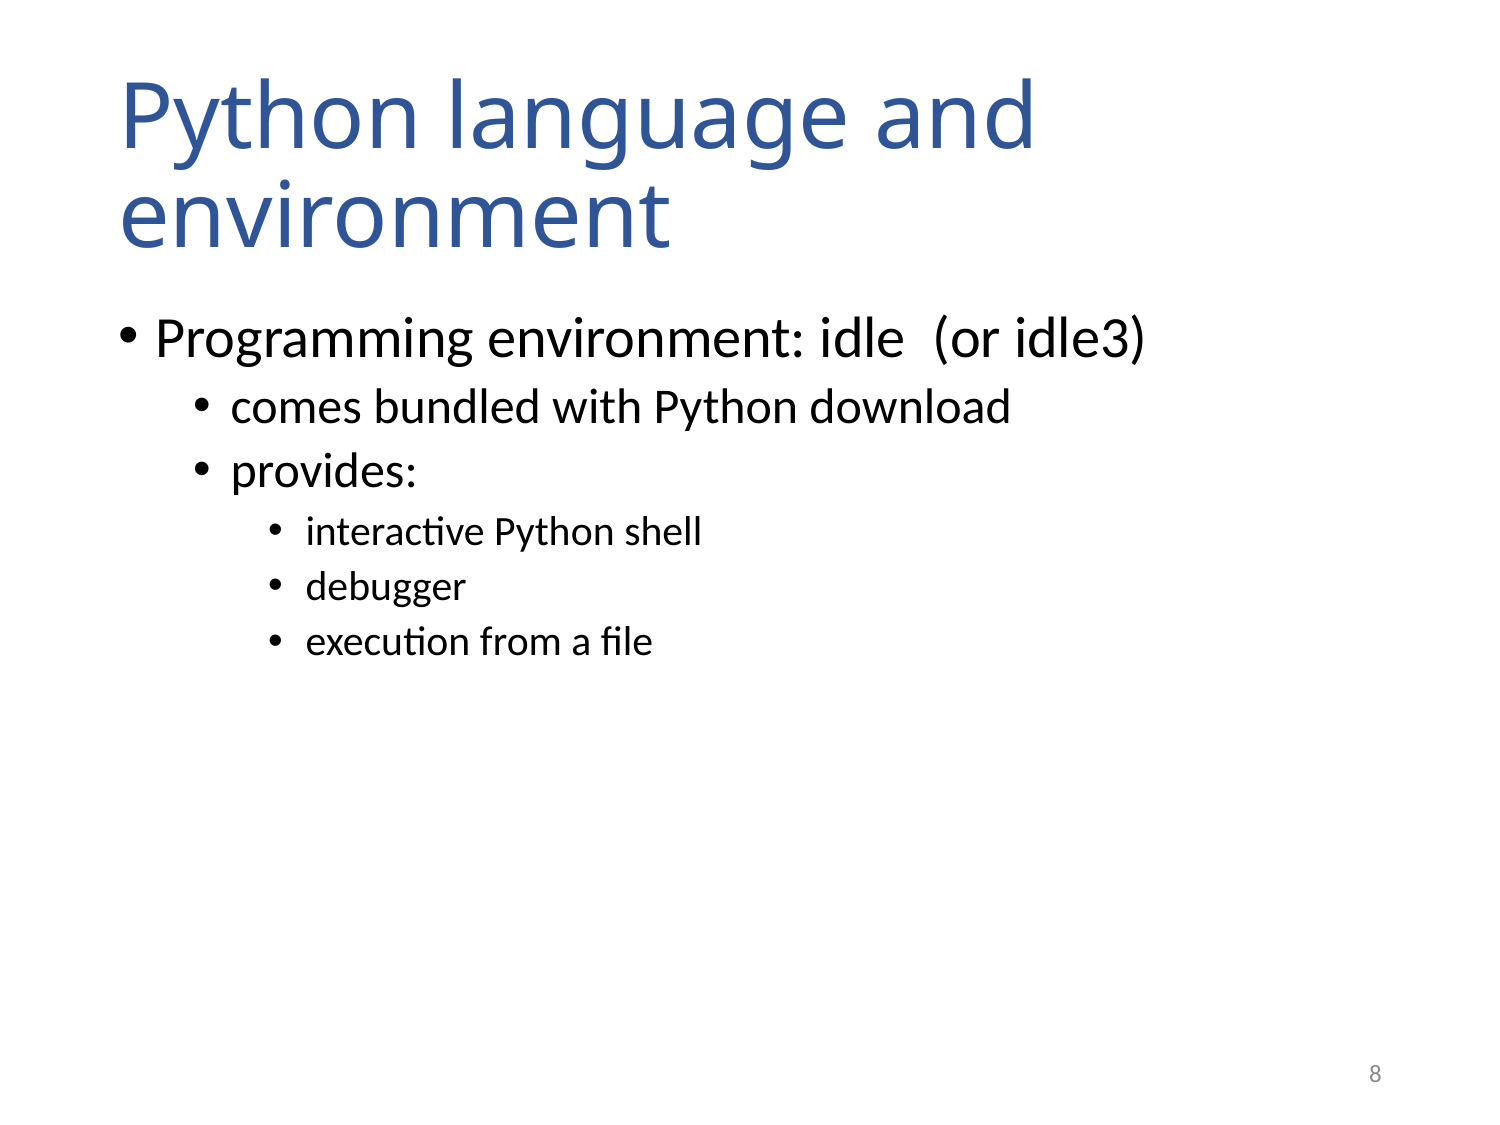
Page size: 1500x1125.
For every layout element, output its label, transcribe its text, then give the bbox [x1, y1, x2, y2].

title Python language and environment [103, 59, 1397, 278]
list Programming environment: idle (or idle3) comes bundled with Python download provides: interactive Python shell debugger execution from a file [103, 299, 1397, 1014]
slide_number 8 [1059, 1042, 1397, 1103]
